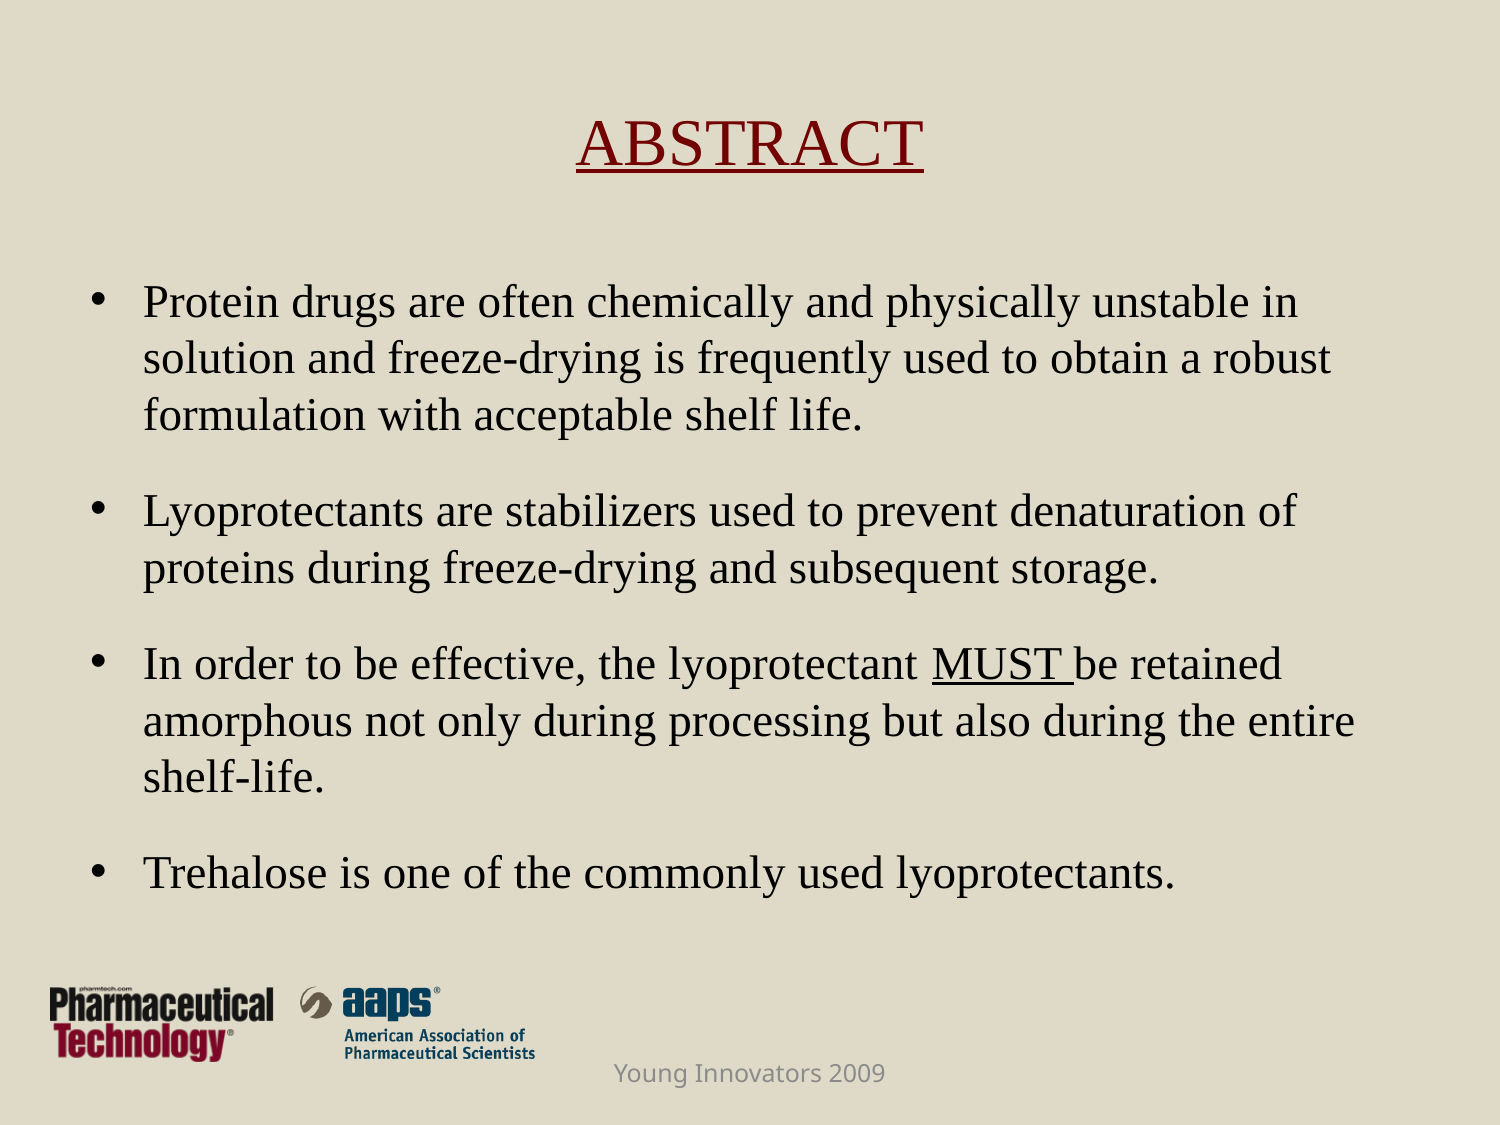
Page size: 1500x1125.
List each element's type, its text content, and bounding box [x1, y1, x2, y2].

picture [299, 986, 535, 1059]
list Protein drugs are often chemically and physically unstable in solution and freeze-drying is frequently used to obtain a robust formulation with acceptable shelf life. Lyoprotectants are stabilizers used to prevent denaturation of proteins during freeze-drying and subsequent storage. In order to be effective, the lyoprotectant MUST be retained amorphous not only during processing but also during the entire shelf-life. Trehalose is one of the commonly used lyoprotectants. [74, 262, 1426, 913]
footer Young Innovators 2009 [512, 1042, 988, 1103]
title Abstract [74, 44, 1426, 233]
picture [49, 986, 275, 1062]
